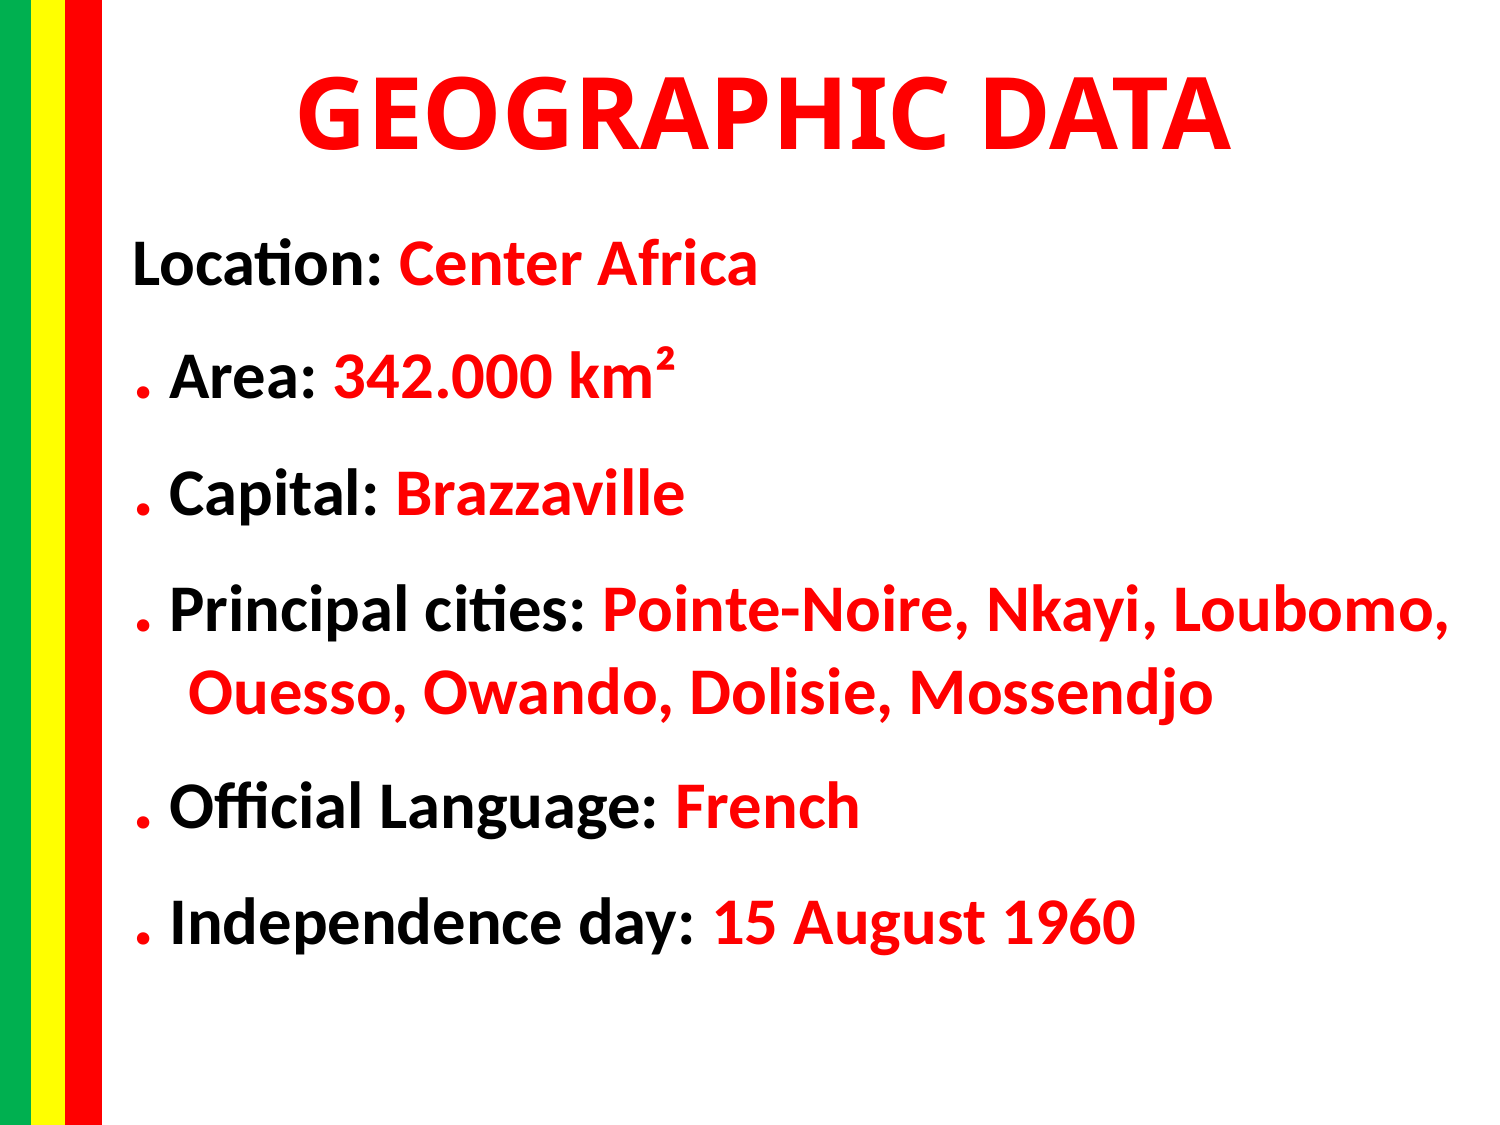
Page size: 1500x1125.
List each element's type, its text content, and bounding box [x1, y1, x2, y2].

text_box GEOGRAPHIC DATA [102, 42, 1439, 192]
list Location: Center Africa . Area: 342.000 km² . Capital: Brazzaville . Principal cities: Pointe-Noire, Nkayi, Loubomo, Ouesso, Owando, Dolisie, Mossendjo . Official Language: French . Independence day: 15 August 1960 [116, 210, 1468, 1055]
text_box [0, 513, 615, 615]
